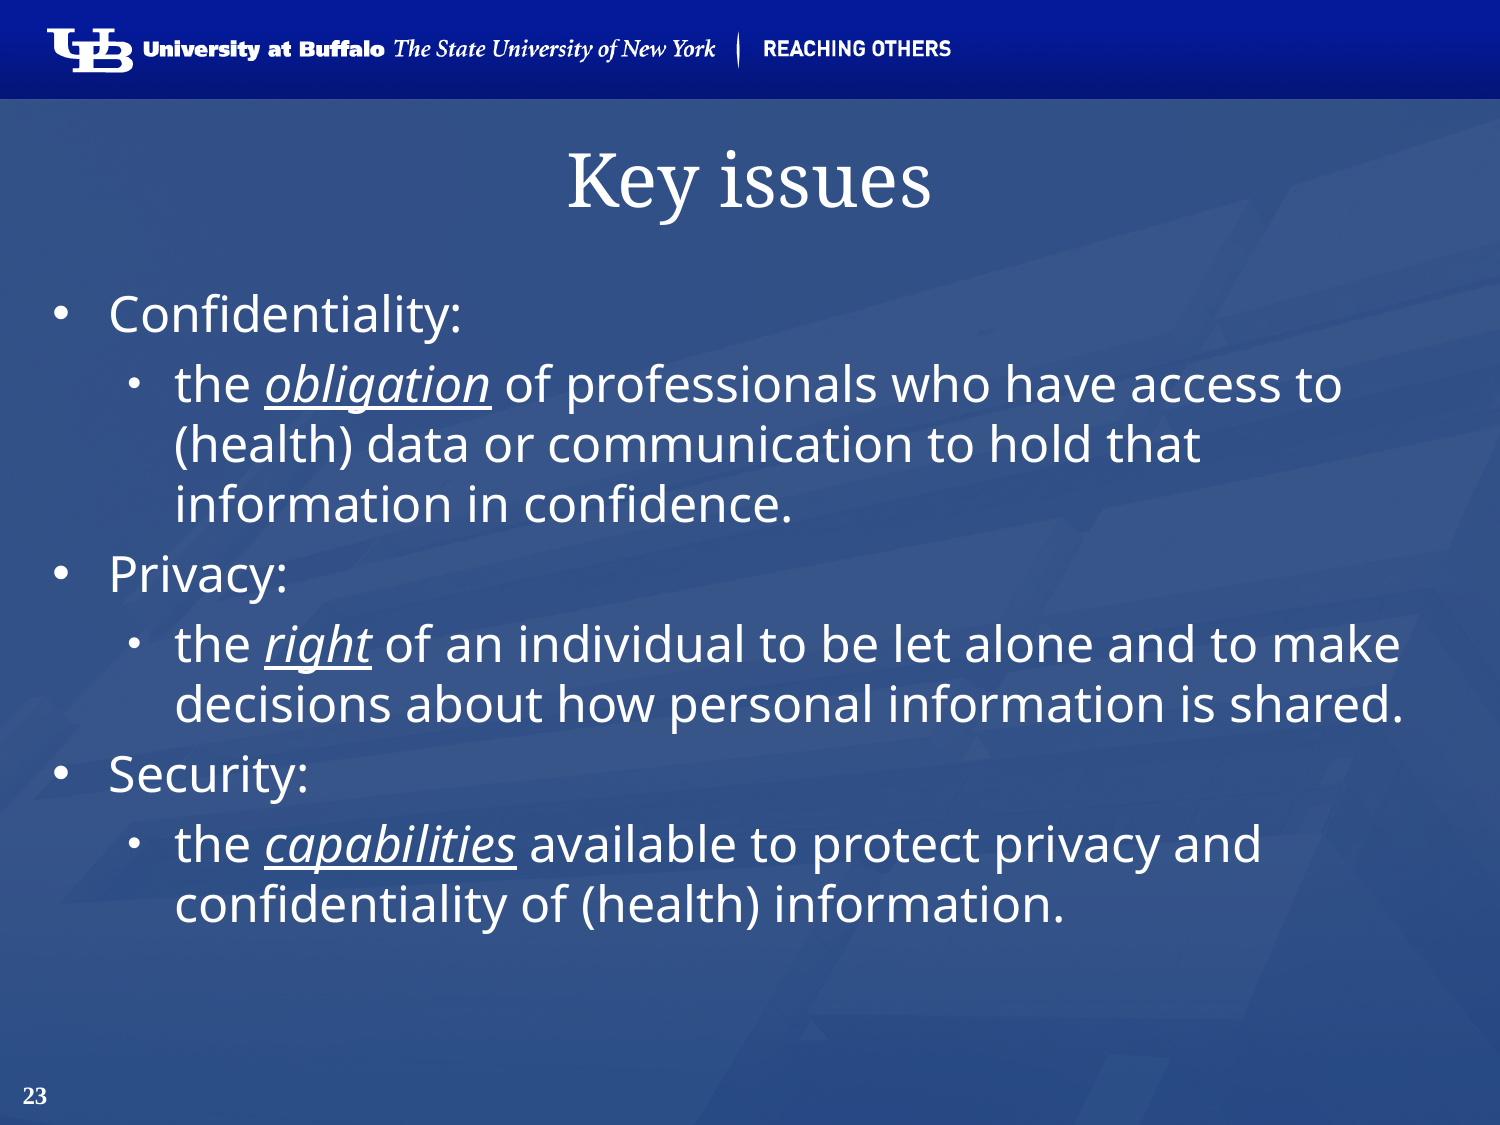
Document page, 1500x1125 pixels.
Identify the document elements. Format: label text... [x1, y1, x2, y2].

slide_number 23 [0, 1065, 63, 1125]
picture [0, 0, 1500, 99]
list Confidentiality: the obligation of professionals who have access to (health) data or communication to hold that information in confidence. Privacy: the right of an individual to be let alone and to make decisions about how personal information is shared. Security: the capabilities available to protect privacy and confidentiality of (health) information. [37, 275, 1463, 1088]
title Key issues [37, 125, 1463, 250]
